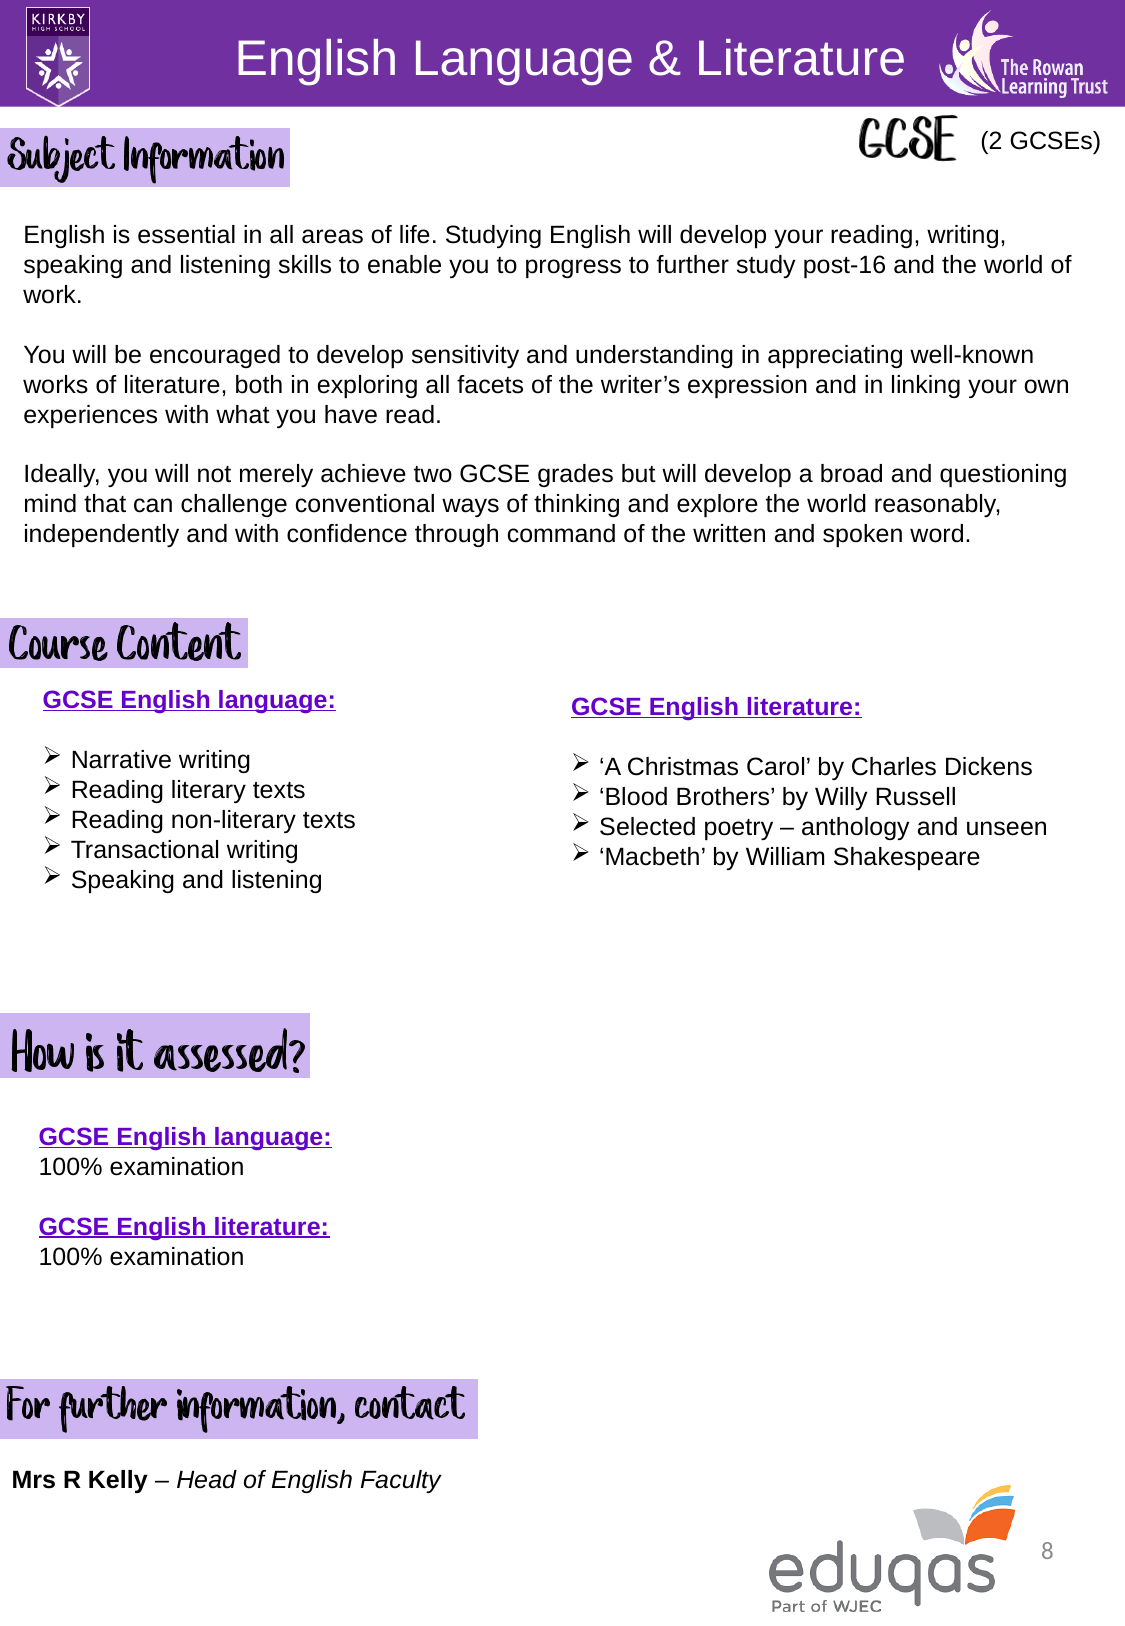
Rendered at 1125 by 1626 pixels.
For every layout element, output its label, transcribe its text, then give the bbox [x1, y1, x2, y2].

slide_number 8 [1020, 1506, 1069, 1593]
text_box English is essential in all areas of life. Studying English will develop your reading, writing, speaking and listening skills to enable you to progress to further study post-16 and the world of work. You will be encouraged to develop sensitivity and understanding in appreciating well-known works of literature, both in exploring all facets of the writer’s expression and in linking your own experiences with what you have read. Ideally, you will not merely achieve two GCSE grades but will develop a broad and questioning mind that can challenge conventional ways of thinking and explore the world reasonably, independently and with confidence through command of the written and spoken word. [8, 211, 1110, 556]
text_box Mrs R Kelly – Head of English Faculty [0, 1456, 598, 1501]
picture [768, 1485, 1015, 1612]
picture [854, 109, 966, 170]
text_box GCSE English language: 100% examination GCSE English literature: 100% examination [23, 1112, 587, 1278]
picture [0, 127, 290, 187]
text_box [0, 0, 1125, 107]
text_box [26, 6, 91, 107]
picture [0, 618, 248, 668]
text_box (2 GCSEs) [971, 116, 1119, 162]
picture [0, 1378, 478, 1439]
picture [0, 1012, 310, 1078]
picture [928, 7, 1114, 100]
text_box English Language & Literature [219, 18, 923, 94]
text_box GCSE English language: Narrative writing Reading literary texts Reading non-literary texts Transactional writing Speaking and listening [27, 676, 591, 931]
text_box GCSE English literature: ‘A Christmas Carol’ by Charles Dickens ‘Blood Brothers’ by Willy Russell Selected poetry – anthology and unseen ‘Macbeth’ by William Shakespeare [556, 683, 1080, 878]
